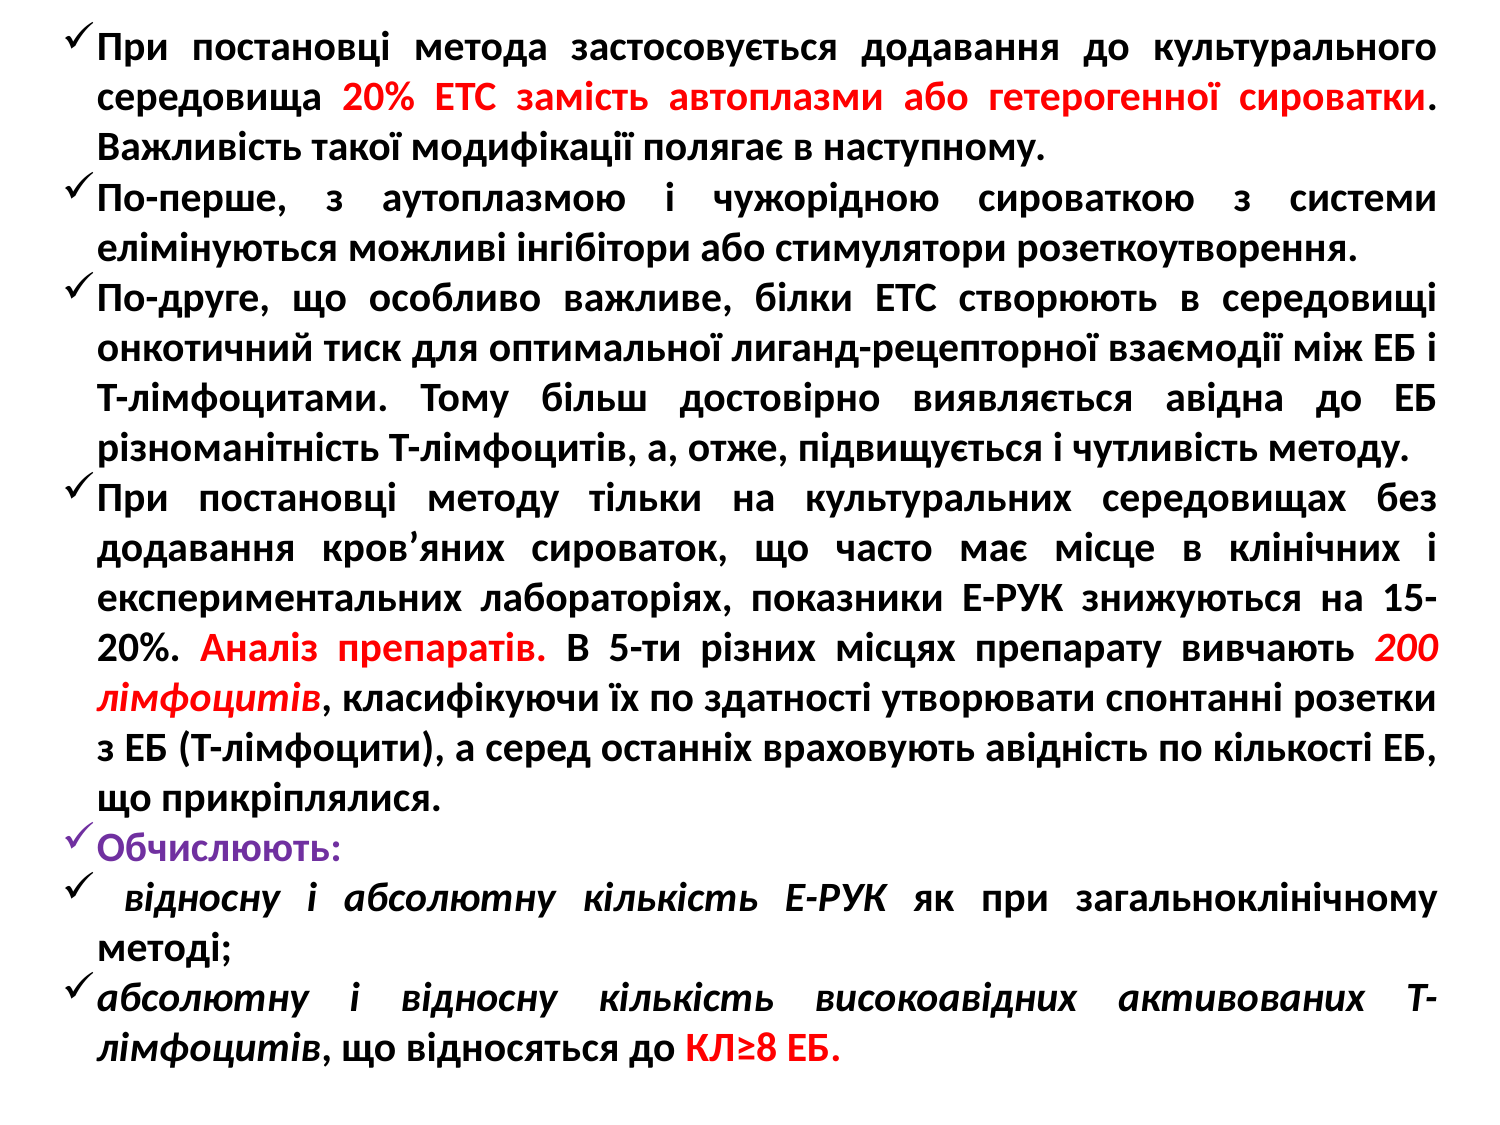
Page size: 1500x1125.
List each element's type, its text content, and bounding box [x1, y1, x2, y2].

text_box При постановці метода застосовується додавання до культурального середовища 20% ЕТС замість автоплазми або гетерогенної сироватки. Важливість такої модифікації полягає в наступному. По-перше, з аутоплазмою і чужорідною сироваткою з системи елімінуються можливі інгібітори або стимулятори розеткоутворення. По-друге, що особливо важливе, білки ЕТС створюють в середовищі онкотичний тиск для оптимальної лиганд-рецепторної взаємодії між ЕБ і Т-лімфоцитами. Тому більш достовірно виявляється авідна до ЕБ різноманітність Т-лімфоцитів, а, отже, підвищується і чутливість методу. При постановці методу тільки на культуральних середовищах без додавання кров’яних сироваток, що часто має місце в клінічних і експериментальних лабораторіях, показники Е-РУК знижуються на 15-20%. Аналіз препаратів. В 5-ти різних місцях препарату вивчають 200 лімфоцитів, класифікуючи їх по здатності утворювати спонтанні розетки з ЕБ (Т-лімфоцити), а серед останніх враховують авідність по кількості ЕБ, що прикріплялися. Обчислюють: відносну і абсолютну кількість Е-РУК як при загальноклінічному методі; абсолютну і відносну кількість високоавідних активованих Т-лімфоцитів, що відносяться до КЛ≥8 ЕБ. [46, 11, 1453, 1077]
